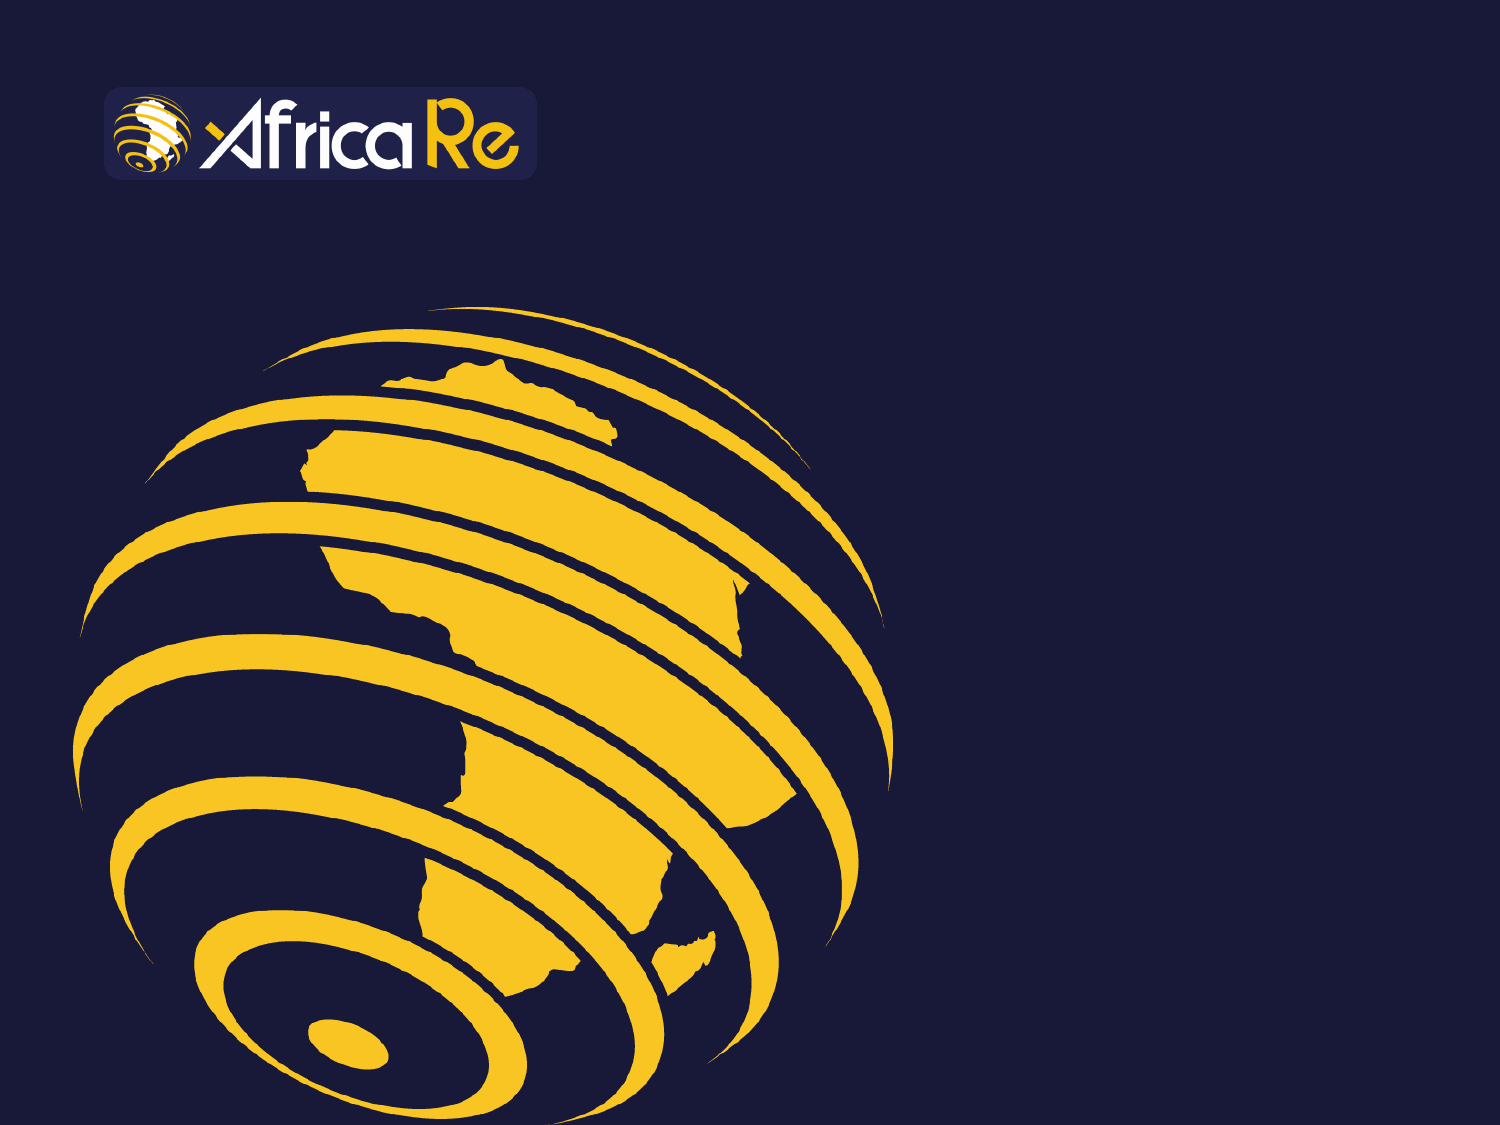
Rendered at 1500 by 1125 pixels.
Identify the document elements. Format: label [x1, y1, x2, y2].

picture [73, 307, 894, 1125]
picture [103, 87, 537, 180]
